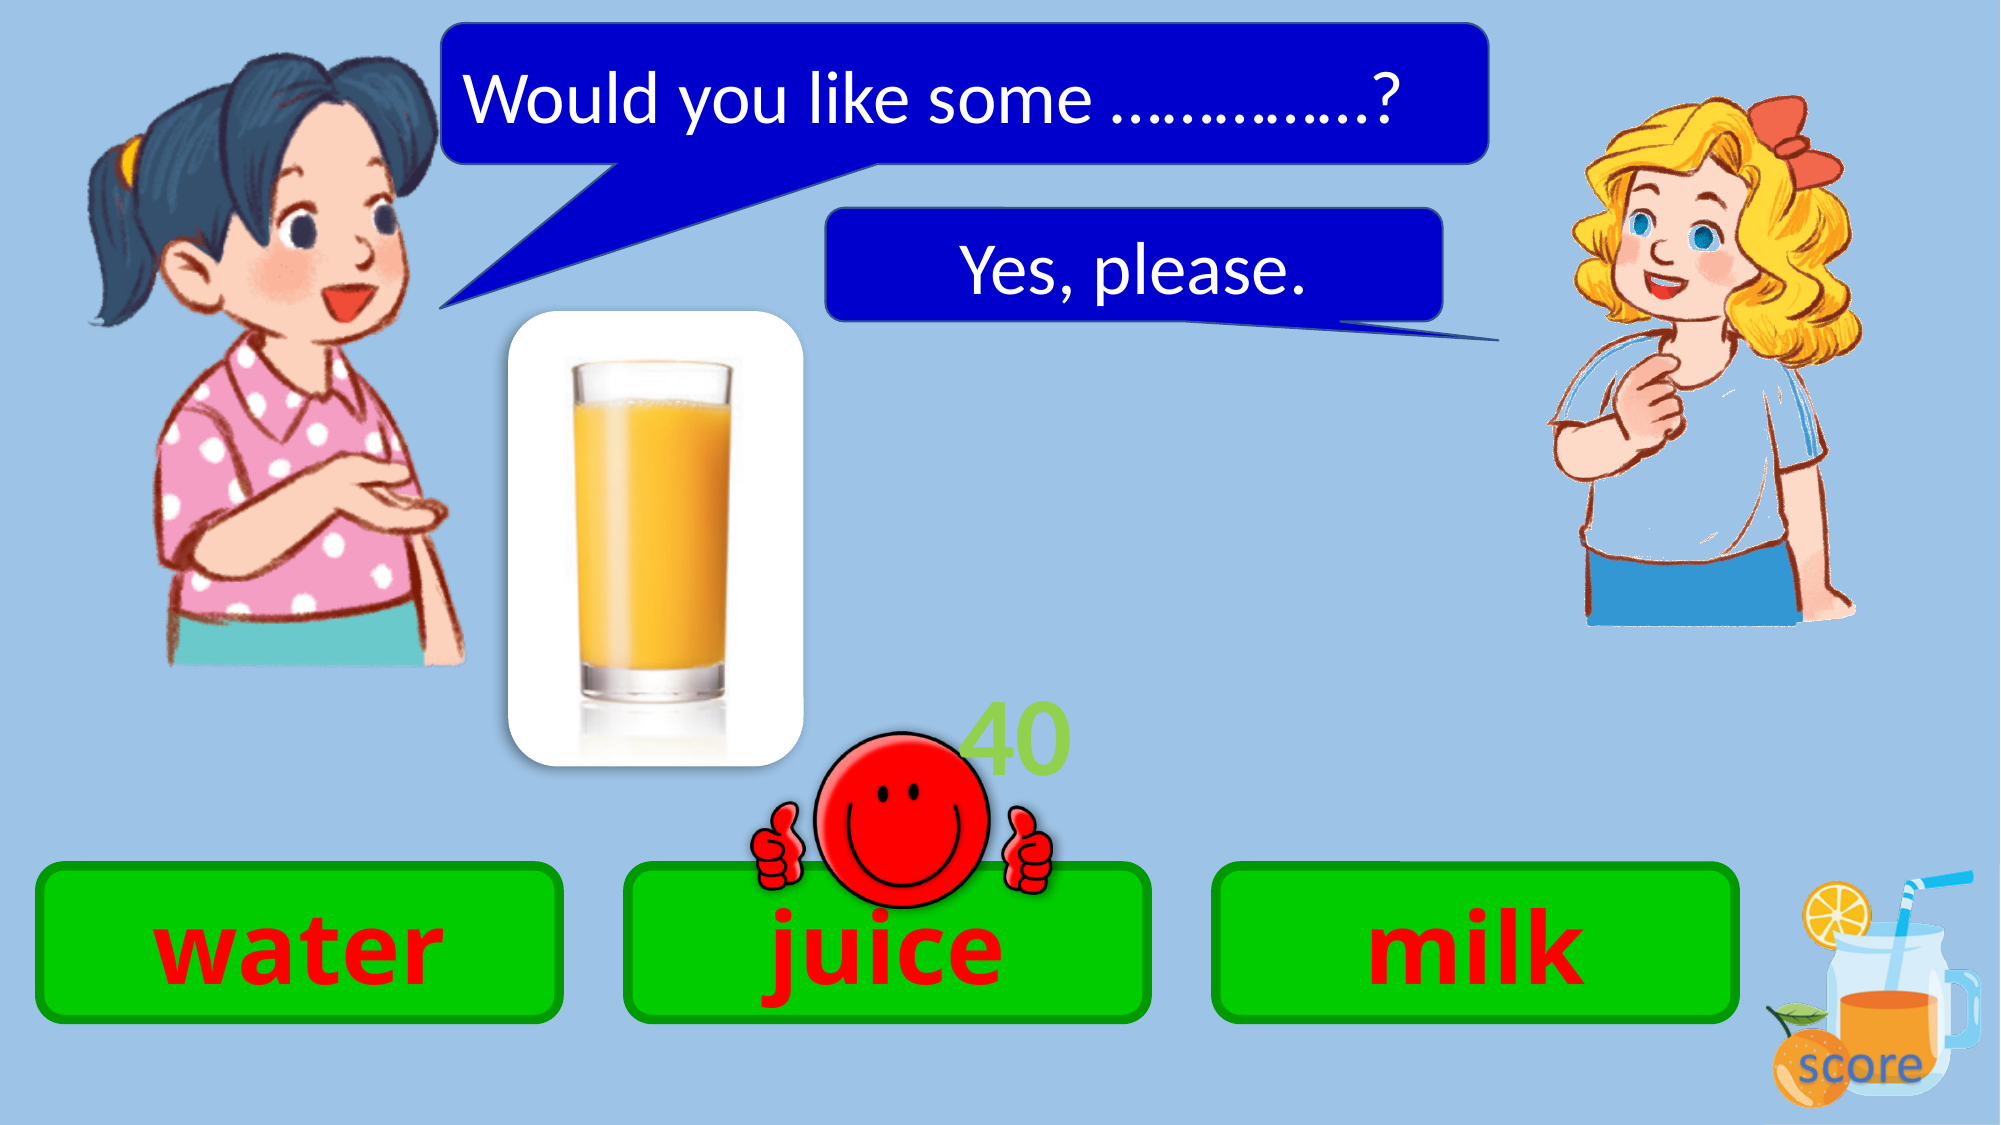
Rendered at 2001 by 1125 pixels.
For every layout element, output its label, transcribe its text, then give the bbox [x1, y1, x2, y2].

picture [1758, 865, 2000, 1125]
text_box Yes, please. [824, 206, 1500, 342]
text_box 40 [943, 655, 1089, 806]
text_box milk [1214, 864, 1737, 1021]
text_box juice [626, 864, 1149, 1021]
picture [39, 0, 1053, 909]
text_box Would you like some ……………? [526, 22, 1490, 282]
picture [1506, 67, 1884, 675]
text_box water [38, 864, 561, 1021]
